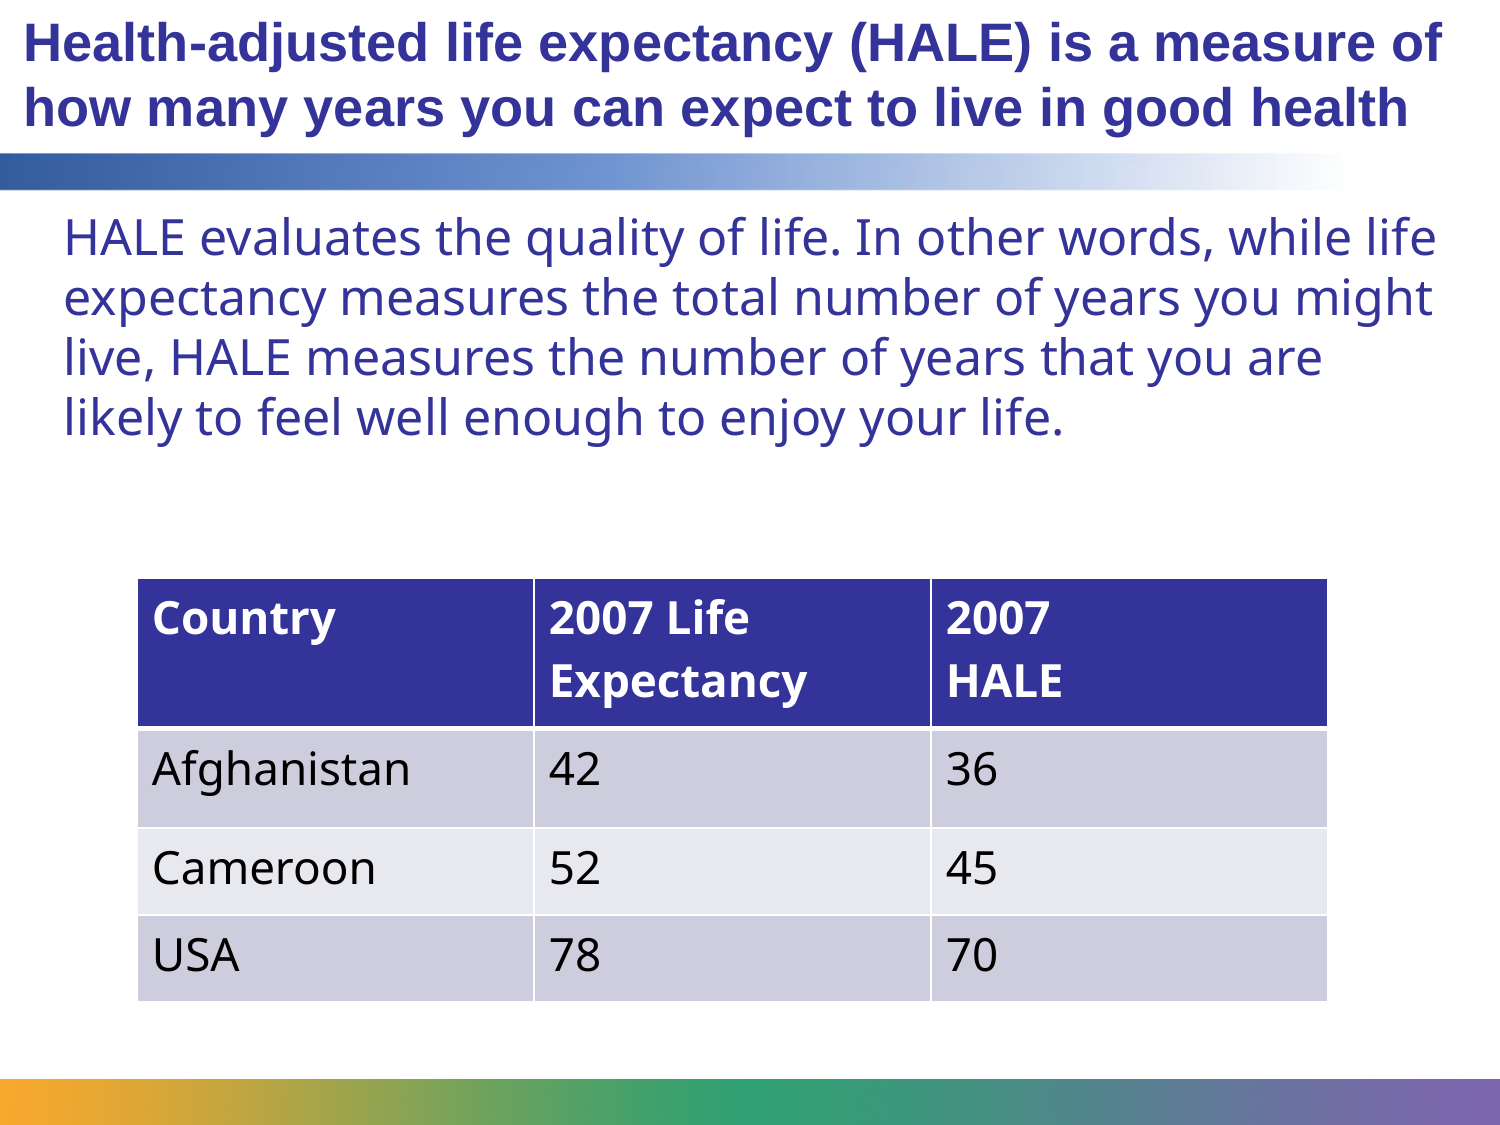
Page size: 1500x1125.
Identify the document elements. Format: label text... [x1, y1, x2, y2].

table_header Country [138, 579, 533, 726]
table_cell 78 [535, 916, 930, 1001]
table_cell 42 [535, 731, 930, 827]
table_cell 52 [535, 829, 930, 914]
list HALE evaluates the quality of life. In other words, while life expectancy measures the total number of years you might live, HALE measures the number of years that you are likely to feel well enough to enjoy your life. [48, 198, 1454, 1039]
table_cell Afghanistan [138, 731, 533, 827]
table_cell USA [138, 916, 533, 1001]
picture [0, 152, 1500, 192]
picture [0, 1079, 1500, 1125]
table_cell Cameroon [138, 829, 533, 914]
table_cell 36 [932, 731, 1327, 827]
table_cell 45 [932, 829, 1327, 914]
table_header 2007 HALE [932, 579, 1327, 726]
table_header 2007 Life Expectancy [535, 579, 930, 726]
table_cell 70 [932, 916, 1327, 1001]
list Health-adjusted life expectancy (HALE) is a measure of how many years you can expect to live in good health [8, 0, 1500, 133]
